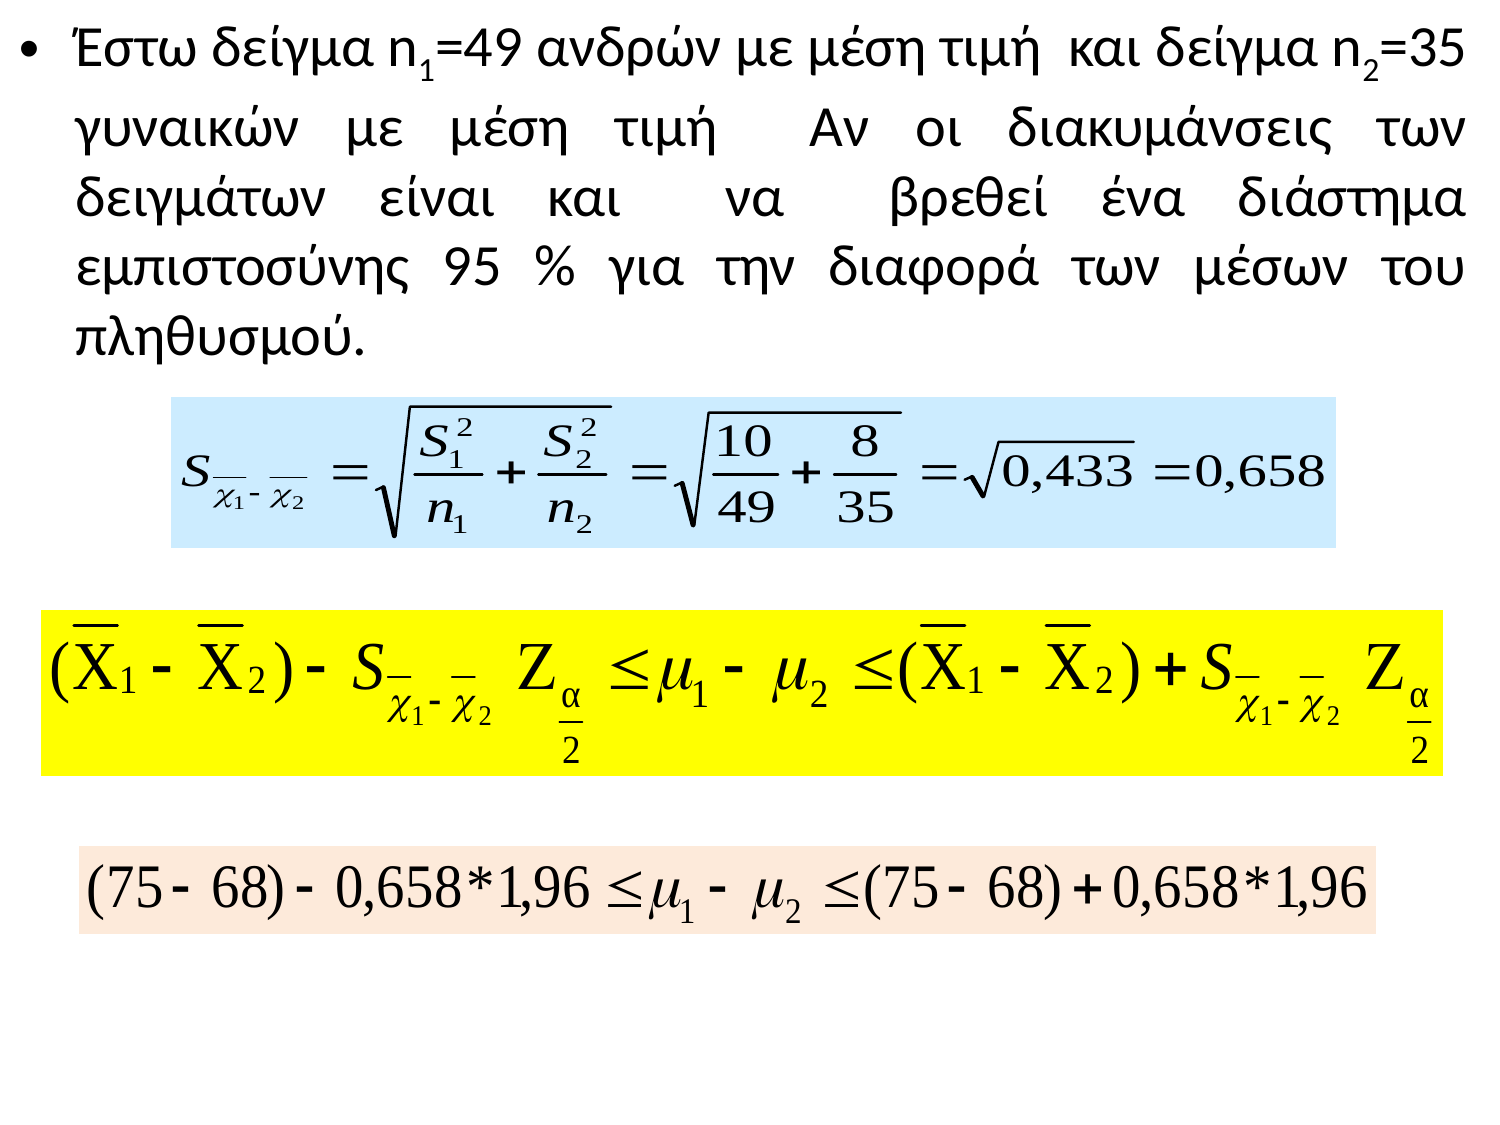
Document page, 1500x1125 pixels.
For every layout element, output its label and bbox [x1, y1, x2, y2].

text_box [78, 845, 1376, 934]
text_box [170, 396, 1336, 549]
text_box [40, 609, 1444, 776]
